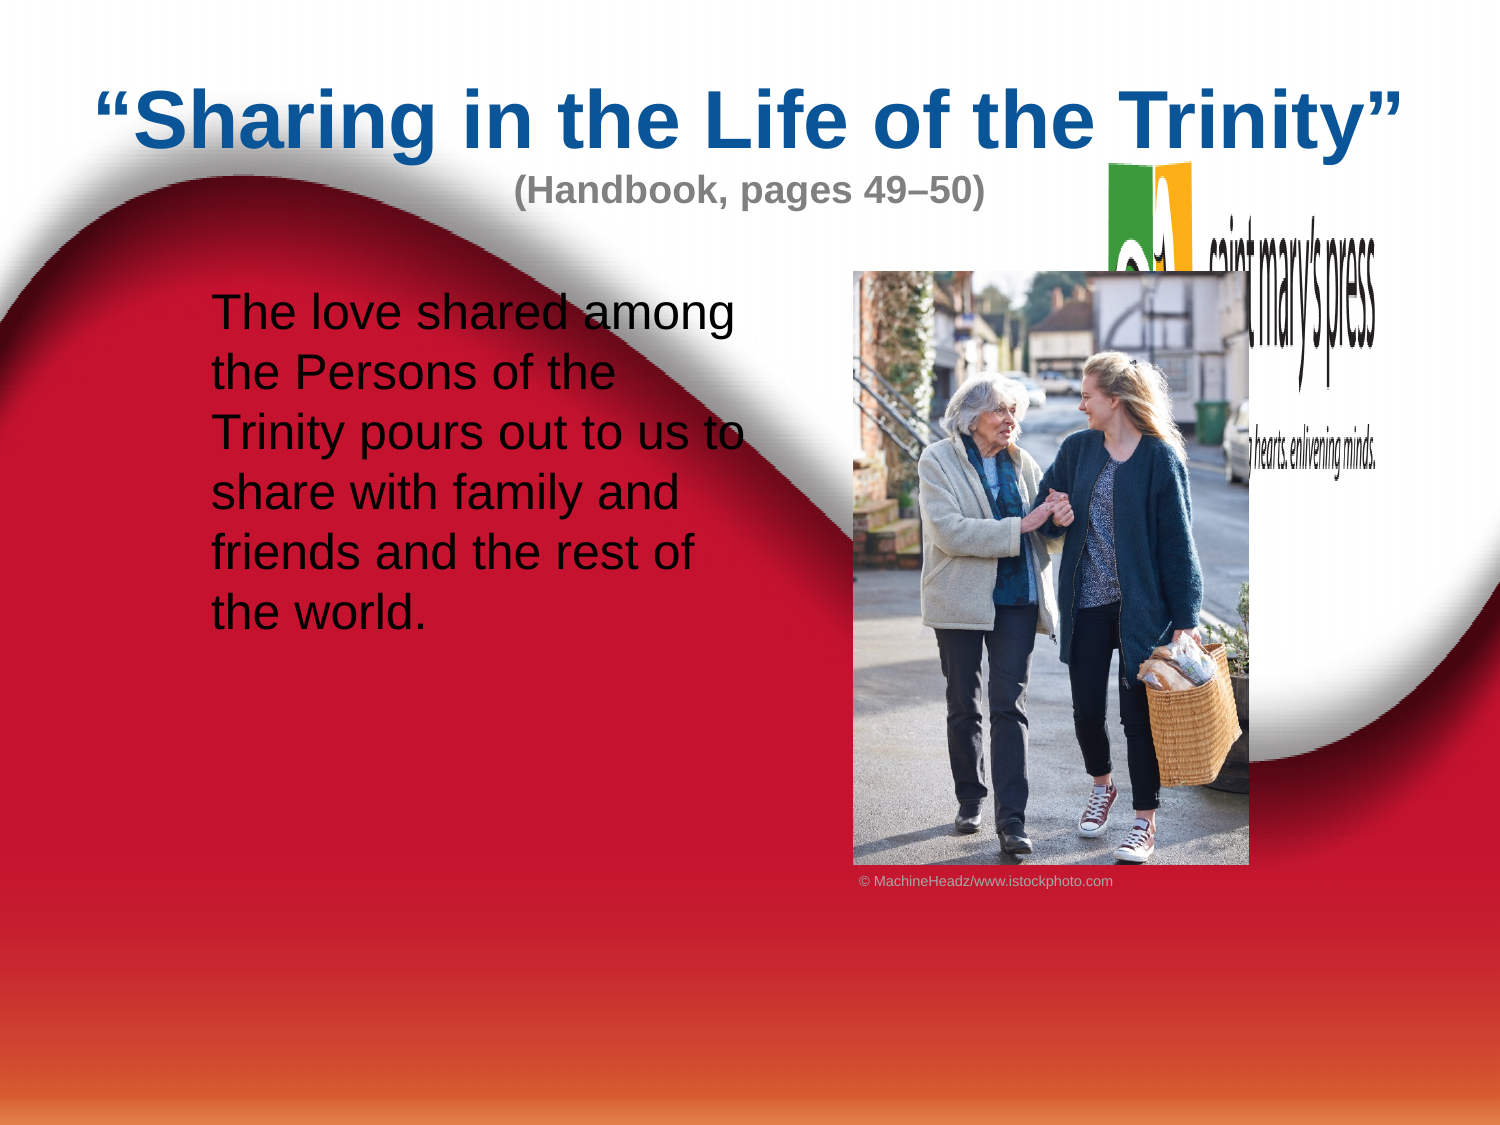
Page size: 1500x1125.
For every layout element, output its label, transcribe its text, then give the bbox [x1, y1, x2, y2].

list The love shared among the Persons of the Trinity pours out to us to share with family and friends and the rest of the world. [195, 271, 776, 848]
title “Sharing in the Life of the Trinity” (Handbook, pages 49–50) [75, 45, 1425, 233]
text_box © MachineHeadz/www.istockphoto.com [833, 864, 1128, 897]
picture [0, 0, 1500, 1125]
